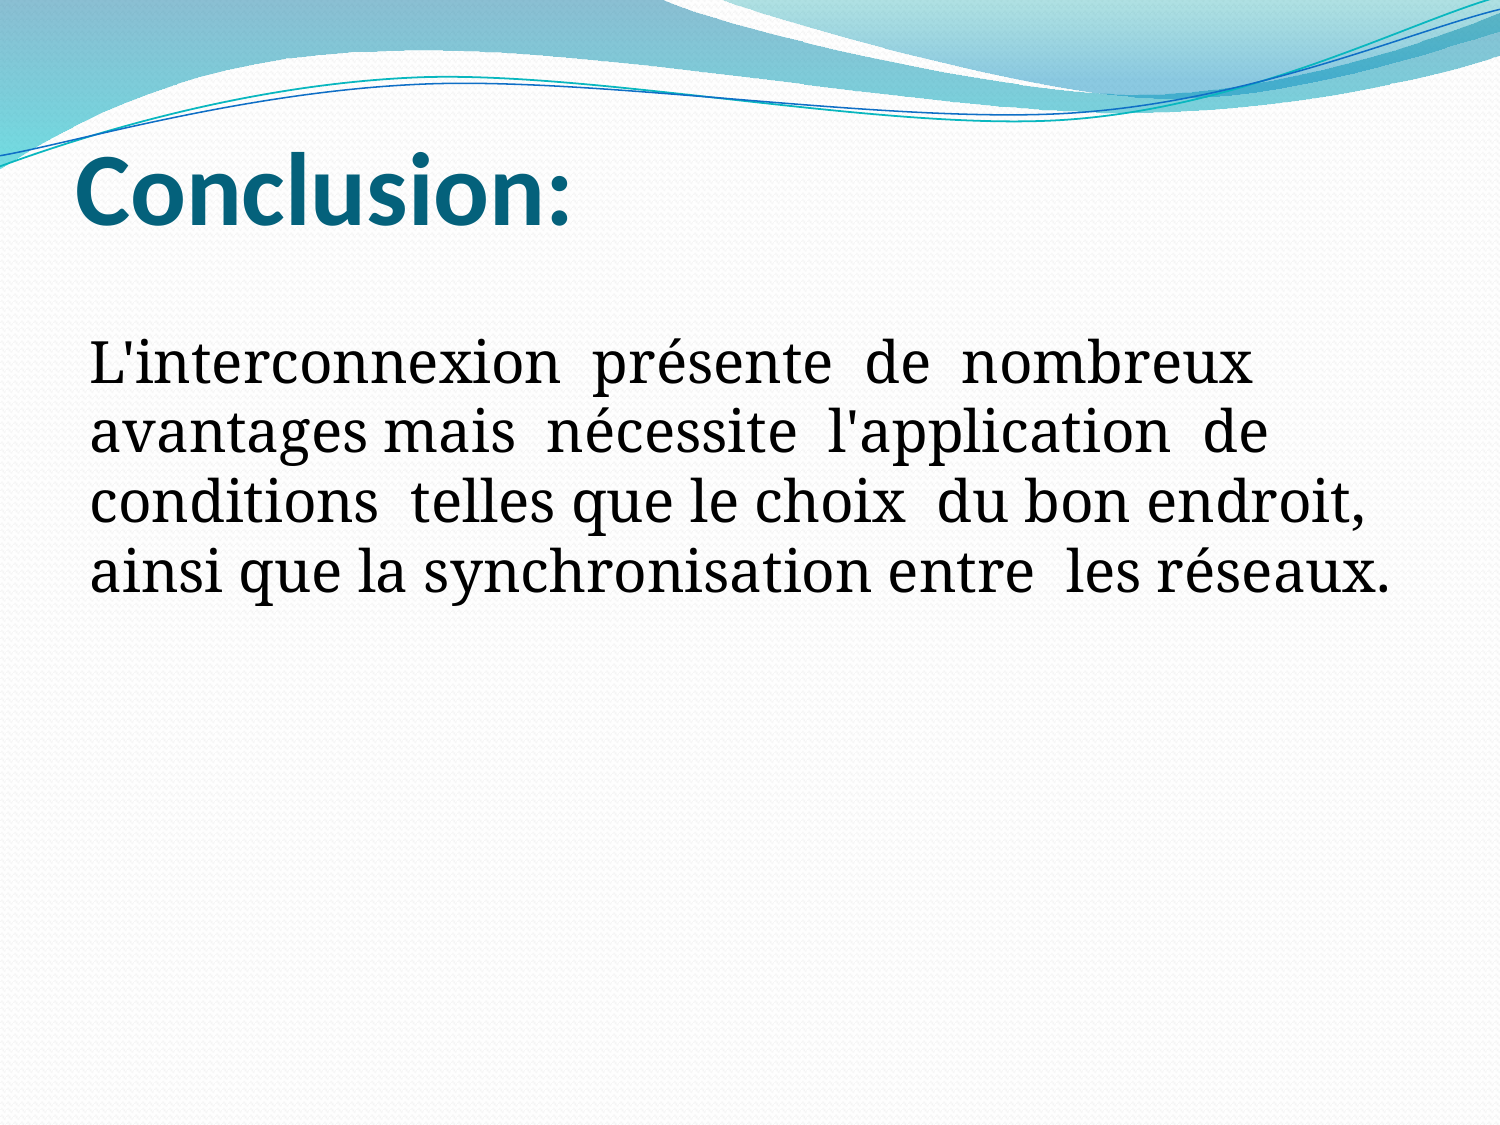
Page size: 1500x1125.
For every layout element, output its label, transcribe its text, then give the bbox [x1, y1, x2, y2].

list L'interconnexion présente de nombreux avantages mais nécessite l'application de conditions telles que le choix du bon endroit, ainsi que la synchronisation entre les réseaux. [75, 317, 1425, 1038]
title Conclusion: [75, 46, 1425, 247]
